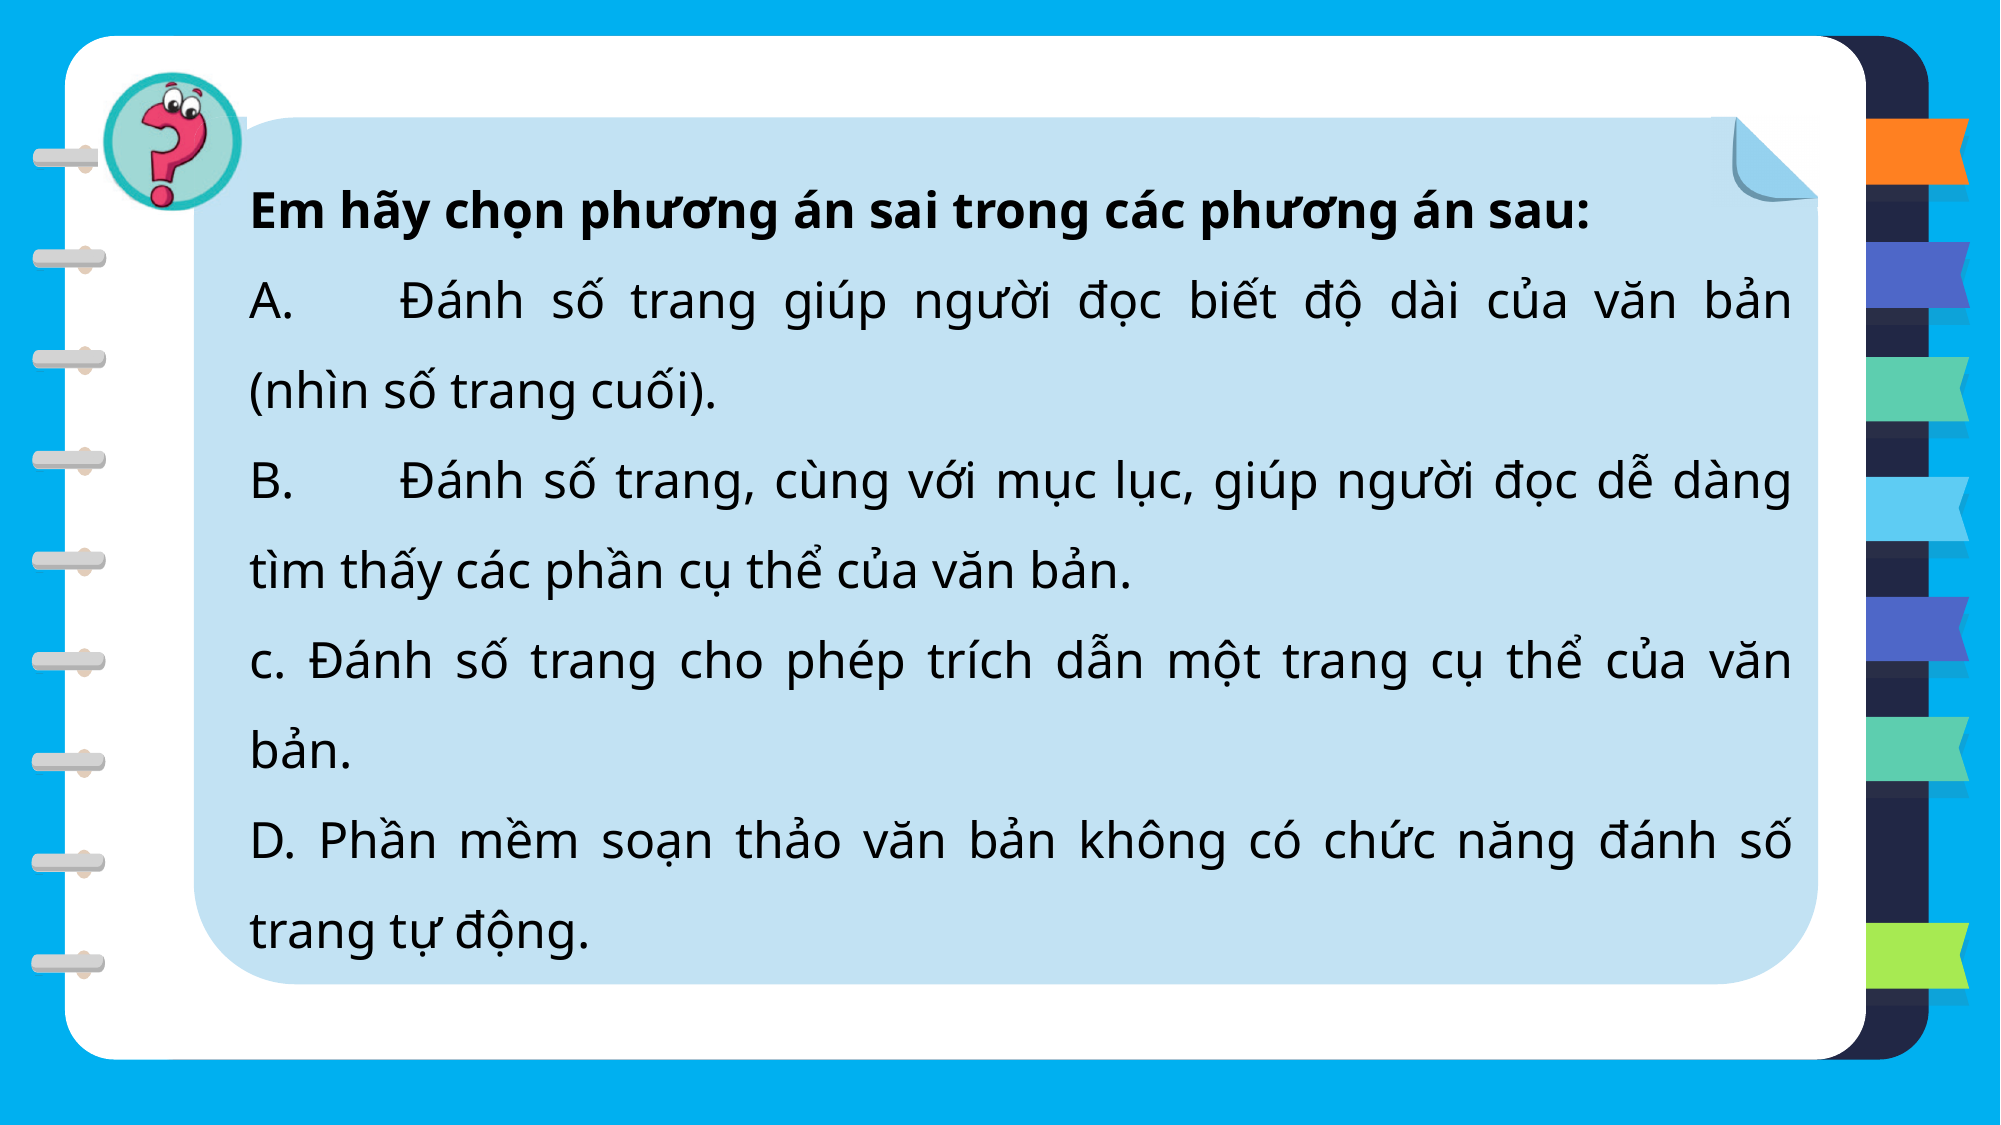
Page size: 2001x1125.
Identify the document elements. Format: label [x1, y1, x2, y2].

text_box [98, 69, 1822, 985]
